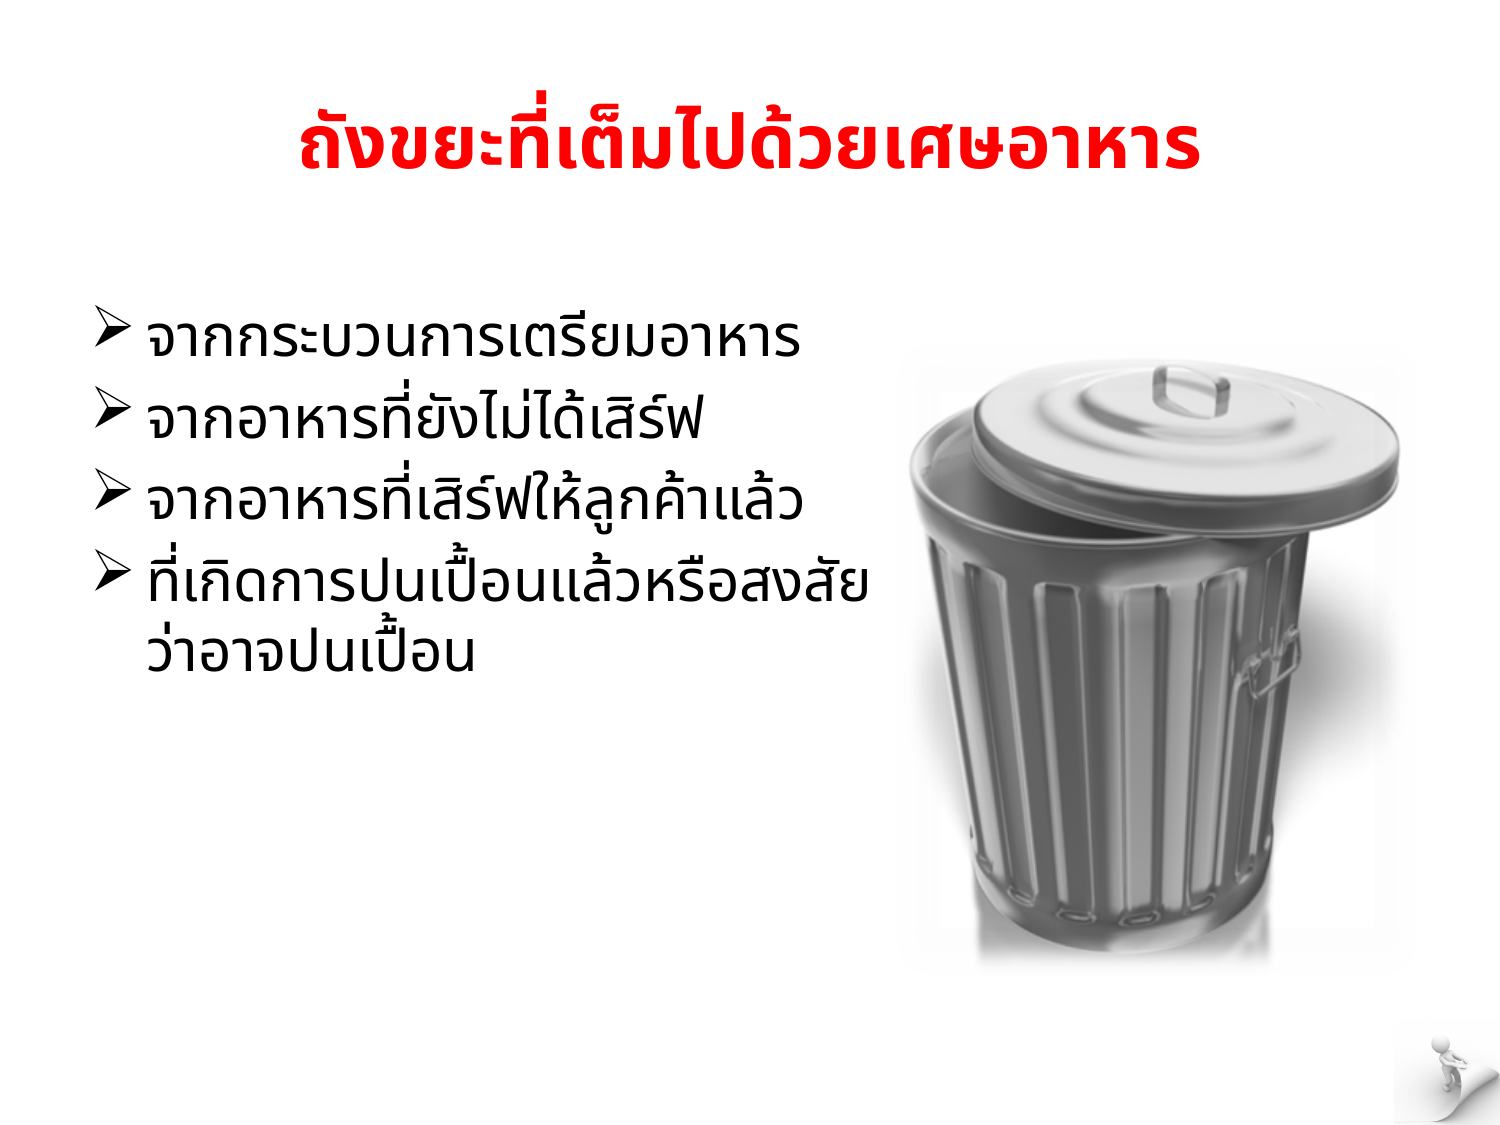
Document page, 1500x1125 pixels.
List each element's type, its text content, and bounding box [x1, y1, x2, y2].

list จากกระบวนการเตรียมอาหาร จากอาหารที่ยังไม่ได้เสิร์ฟ จากอาหารที่เสิร์ฟให้ลูกค้าแล้ว ที่เกิดการปนเปื้อนแล้วหรือสงสัยว่าอาจปนเปื้อน [75, 290, 916, 1094]
title ถังขยะที่เต็มไปด้วยเศษอาหาร [75, 45, 1425, 233]
picture [891, 337, 1424, 981]
picture [1394, 1019, 1500, 1125]
